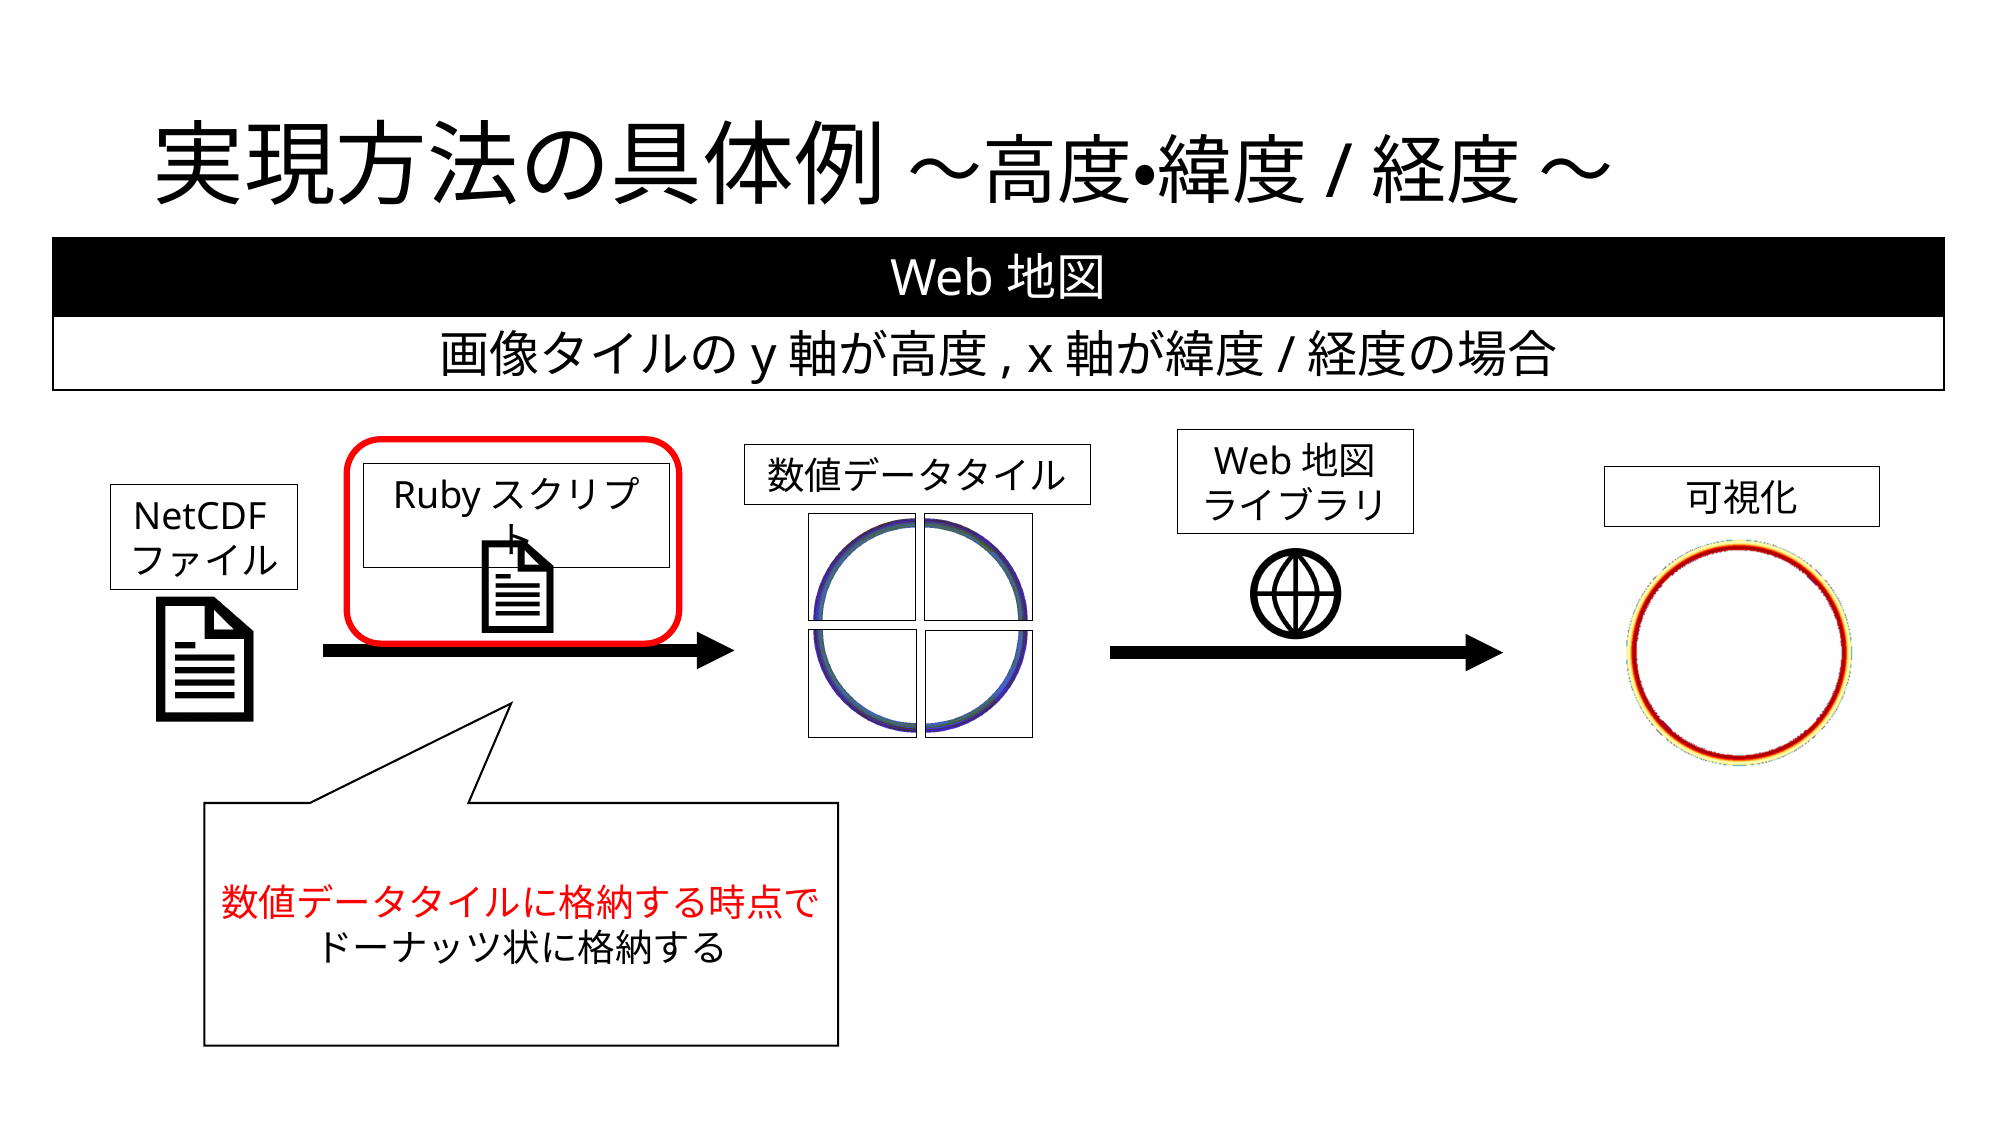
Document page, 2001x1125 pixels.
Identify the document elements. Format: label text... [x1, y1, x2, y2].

title 実現方法の具体例 〜高度・緯度/経度 〜 [137, 59, 1863, 237]
text_box 数値データタイル [744, 444, 1091, 505]
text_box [53, 238, 1944, 392]
picture [808, 513, 916, 621]
text_box [345, 438, 681, 645]
picture [808, 629, 917, 738]
text_box 数値データタイルに格納する時点で ドーナッツ状に格納する [203, 701, 840, 1047]
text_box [110, 484, 298, 735]
picture [925, 630, 1033, 738]
picture [924, 513, 1033, 621]
picture [462, 531, 573, 642]
picture [1607, 529, 1875, 788]
text_box 可視化 [1604, 466, 1880, 527]
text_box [1176, 429, 1414, 651]
